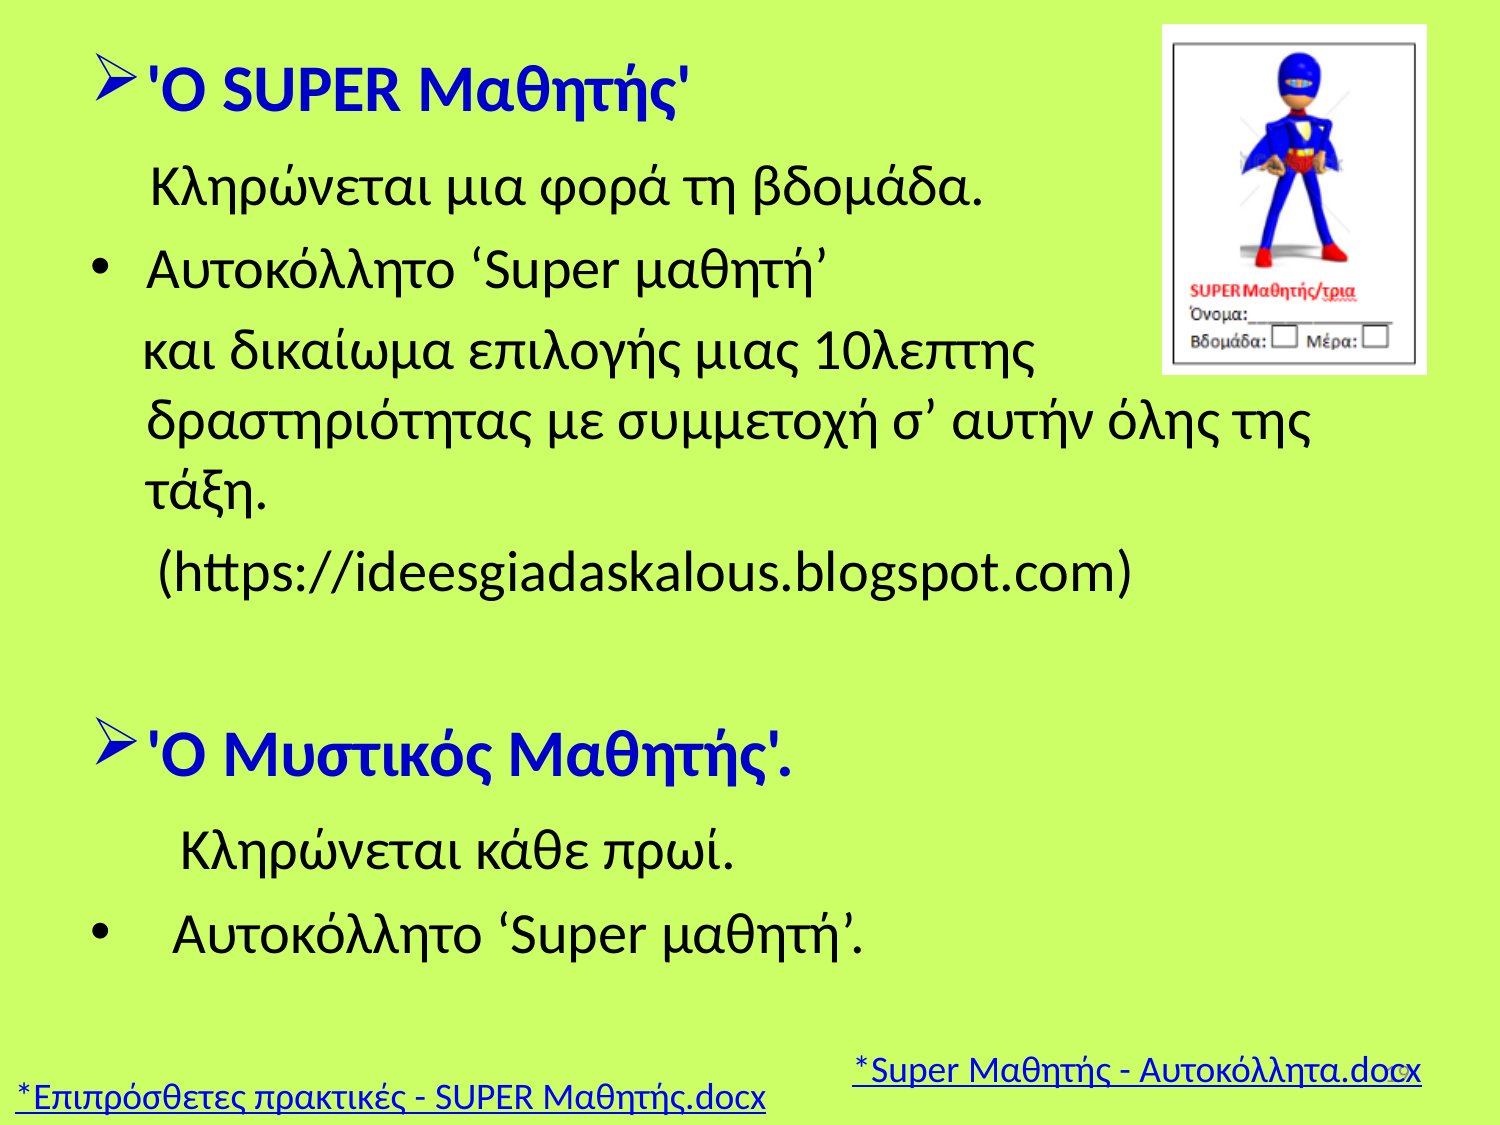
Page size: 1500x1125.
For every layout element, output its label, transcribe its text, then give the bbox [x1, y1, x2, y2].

picture [1162, 24, 1428, 376]
text_box *Επιπρόσθετες πρακτικές - SUPER Μαθητής.docx [0, 1064, 788, 1125]
slide_number 19 [1074, 1042, 1425, 1103]
text_box *Super Μαθητής - Αυτοκόλλητα.docx [837, 1037, 1463, 1098]
list 'Ο SUPER Μαθητής' Κληρώνεται μια φορά τη βδομάδα. Αυτοκόλλητο ‘Super μαθητή’ και δικαίωμα επιλογής μιας 10λεπτης δραστηριότητας με συμμετοχή σ’ αυτήν όλης της τάξη. (https://ideesgiadaskalous.blogspot.com) 'Ο Μυστικός Μαθητής'. Κληρώνεται κάθε πρωί. Αυτοκόλλητο ‘Super μαθητή’. [75, 37, 1425, 1125]
